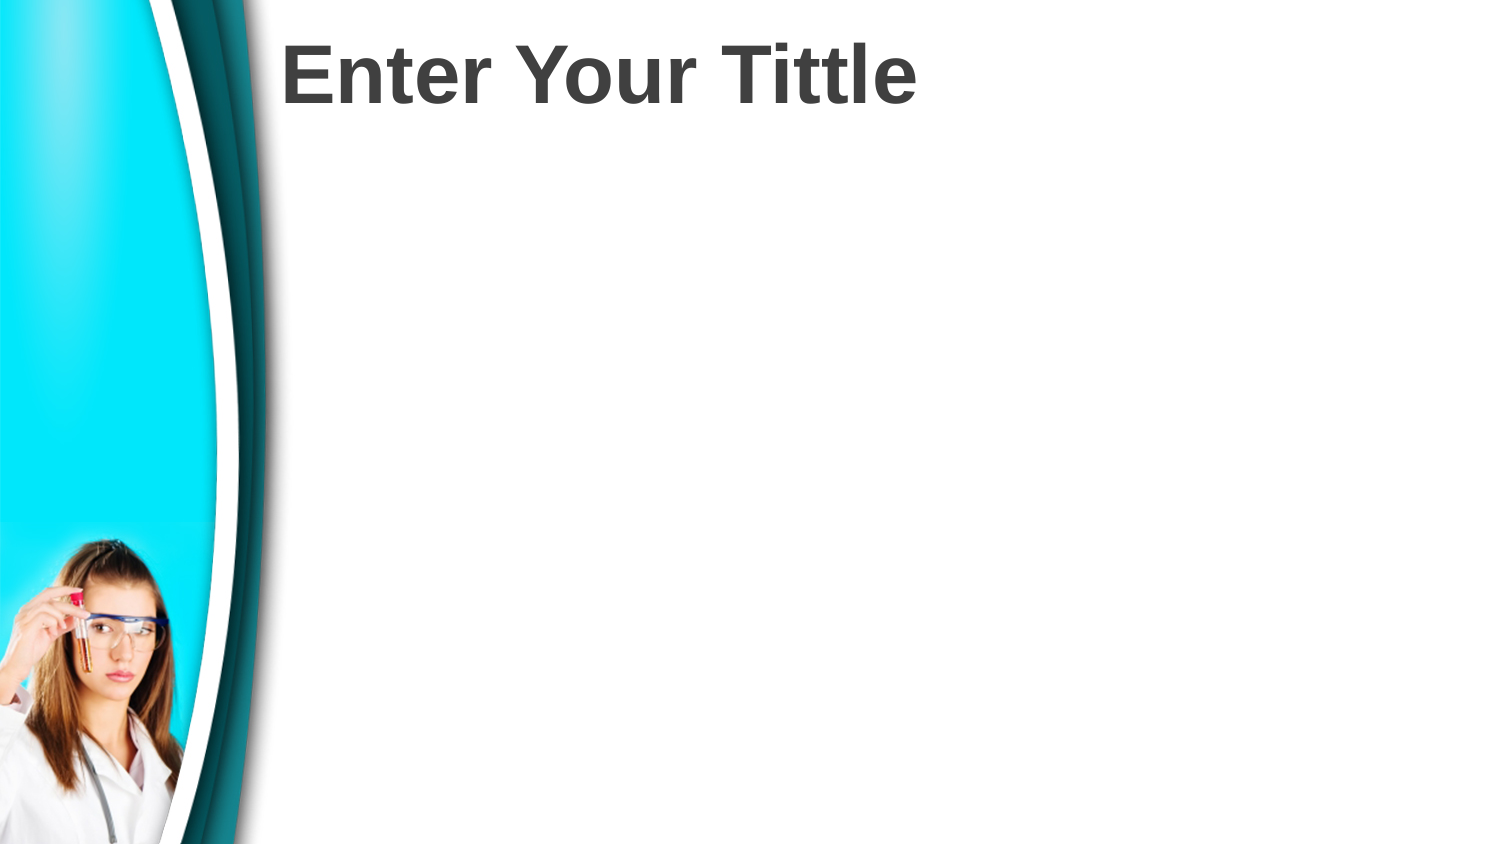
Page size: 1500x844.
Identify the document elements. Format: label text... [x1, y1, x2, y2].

picture [0, 0, 1500, 844]
title Enter Your Tittle [242, 4, 1500, 146]
